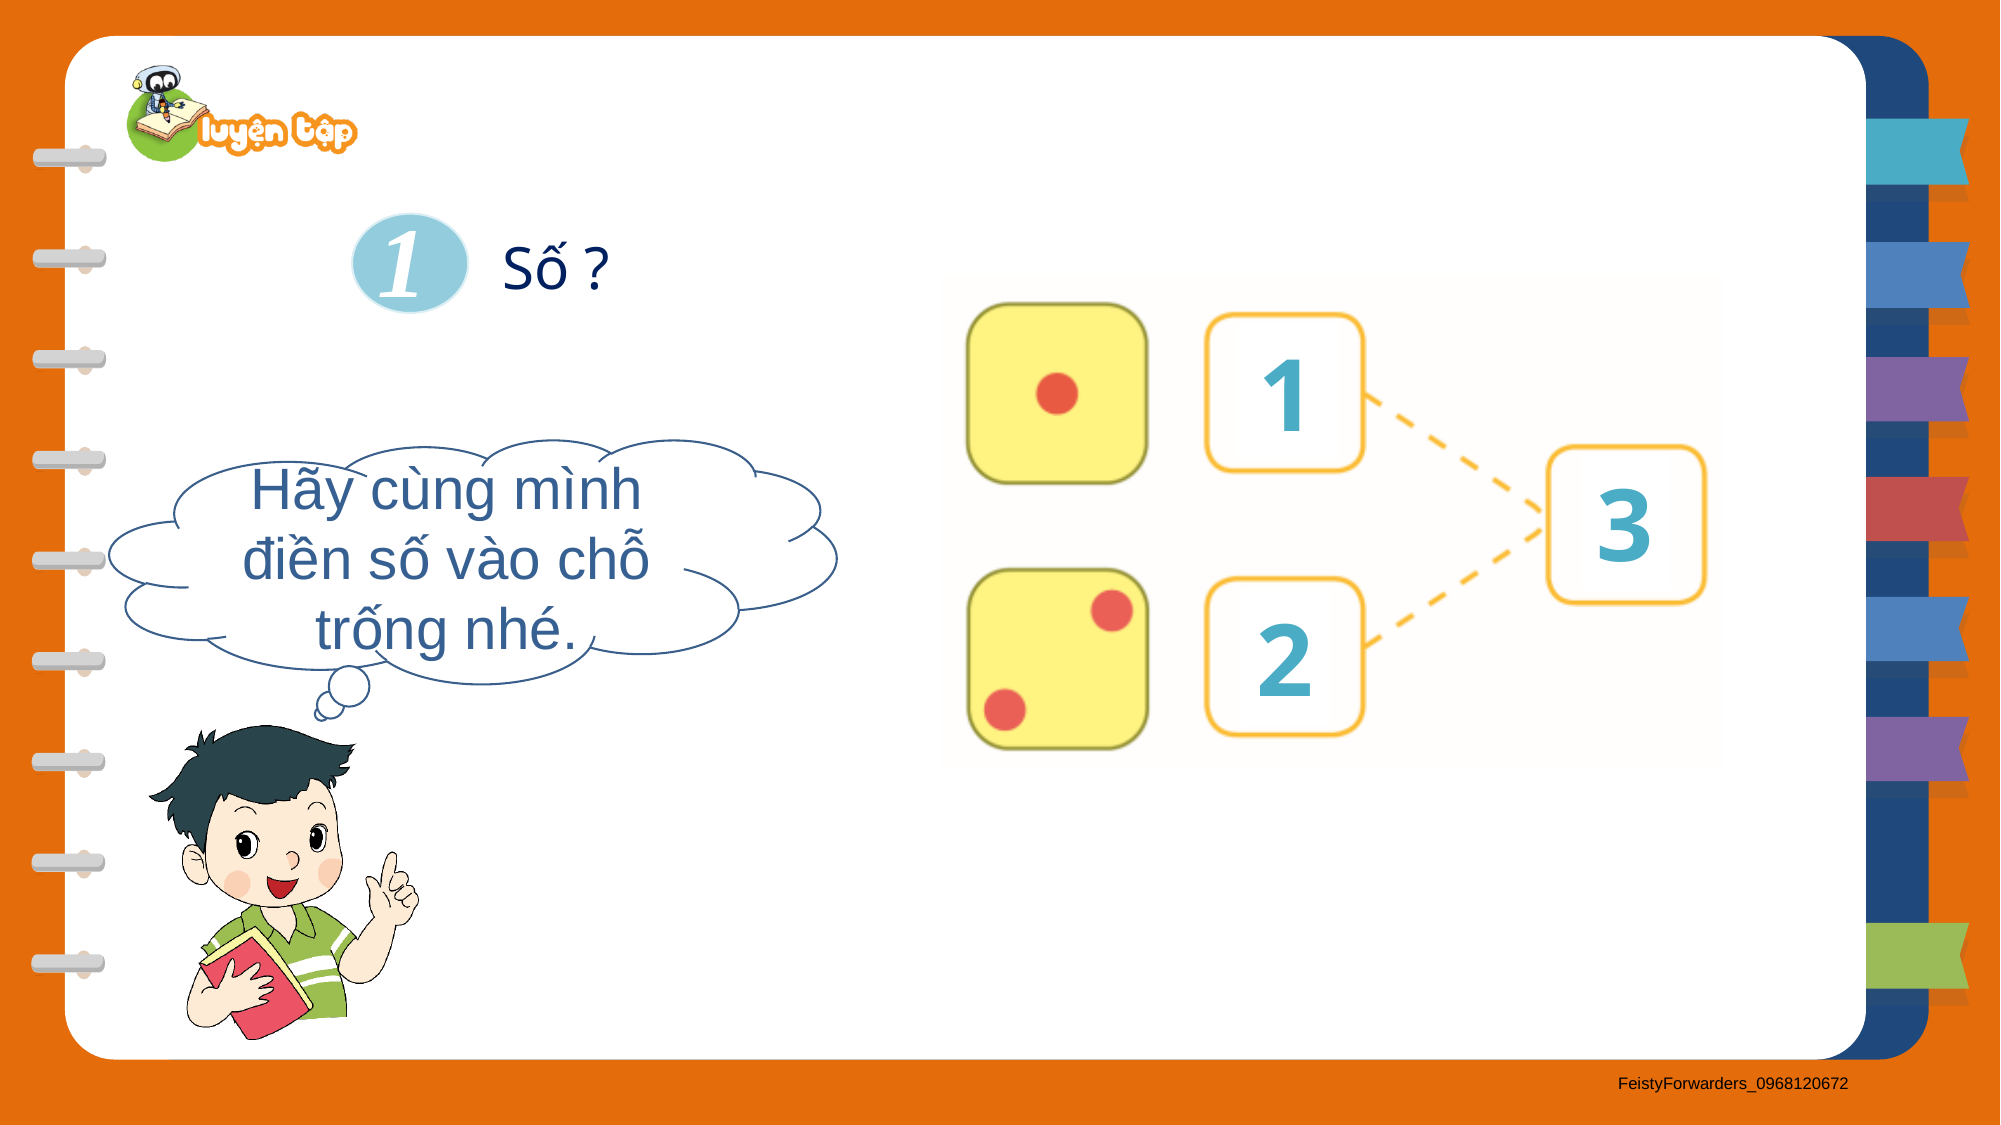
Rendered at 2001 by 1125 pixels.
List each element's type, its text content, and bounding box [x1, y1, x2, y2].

picture [148, 725, 419, 1040]
picture [940, 276, 1724, 769]
picture [105, 50, 381, 174]
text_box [352, 190, 654, 327]
text_box Hãy cùng mình điền số vào chỗ trống nhé. [107, 439, 838, 722]
